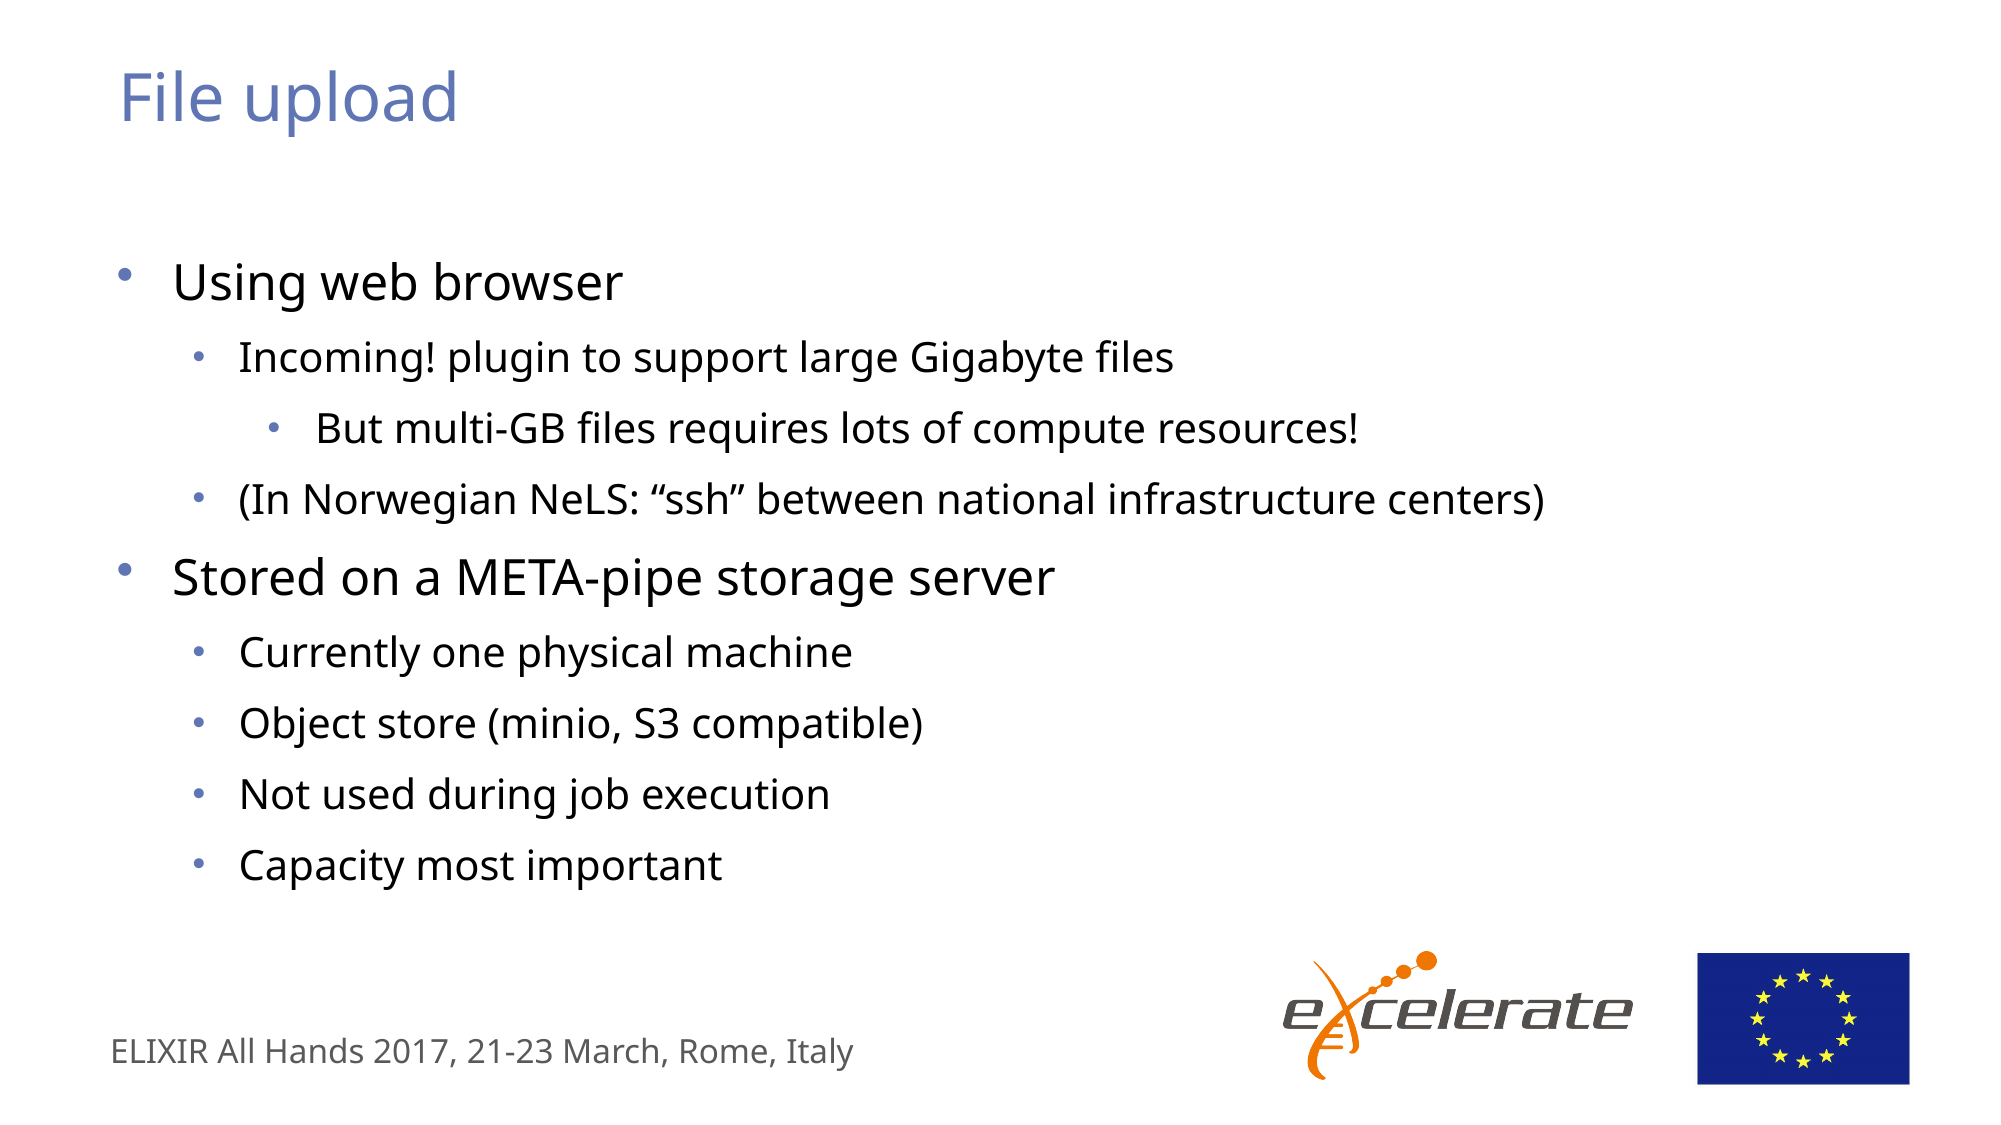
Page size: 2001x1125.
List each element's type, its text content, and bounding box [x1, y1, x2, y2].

title File upload [118, 54, 1902, 138]
picture [1693, 949, 1913, 1088]
list Using web browser Incoming! plugin to support large Gigabyte files But multi-GB files requires lots of compute resources! (In Norwegian NeLS: “ssh” between national infrastructure centers) Stored on a META-pipe storage server Currently one physical machine Object store (minio, S3 compatible) Not used during job execution Capacity most important [116, 250, 1900, 965]
picture [1283, 965, 1633, 1080]
